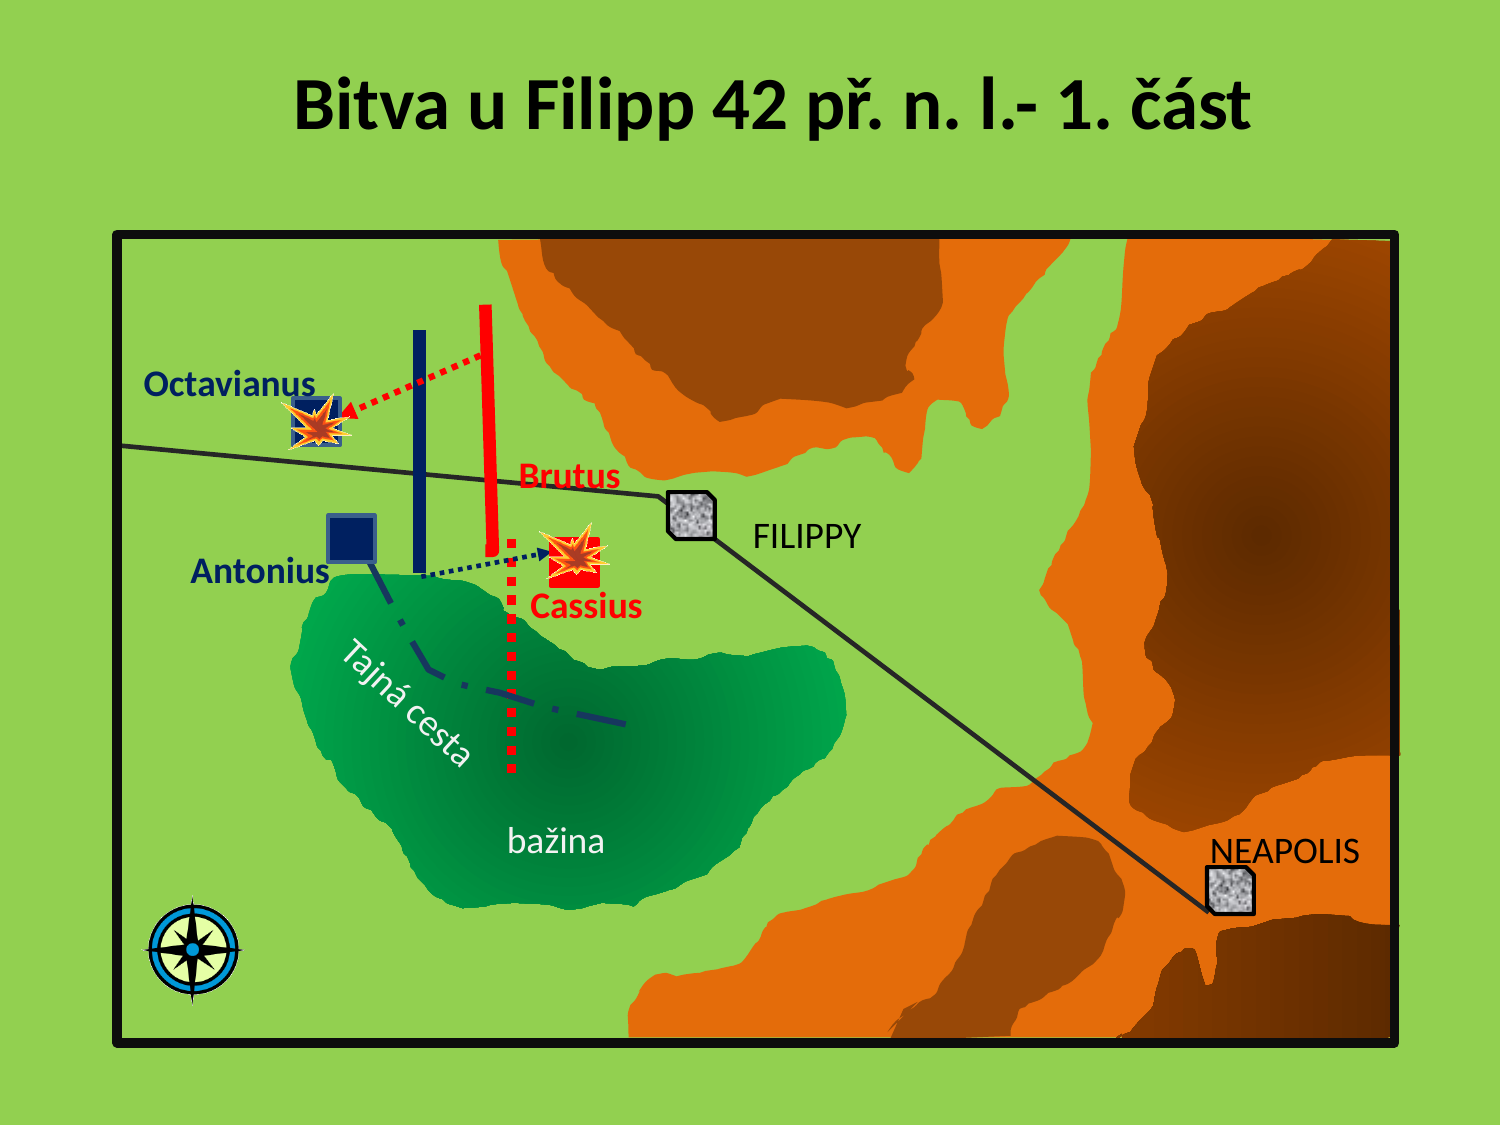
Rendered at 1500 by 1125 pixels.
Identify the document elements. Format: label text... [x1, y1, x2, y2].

picture [538, 515, 610, 587]
text_box [115, 232, 1397, 1045]
picture [281, 386, 352, 458]
text_box [1397, 924, 1401, 1034]
text_box [1397, 239, 1403, 758]
text_box Bitva u Filipp 42 př. n. l.- 1. část [246, 46, 1301, 152]
picture [140, 878, 247, 1007]
